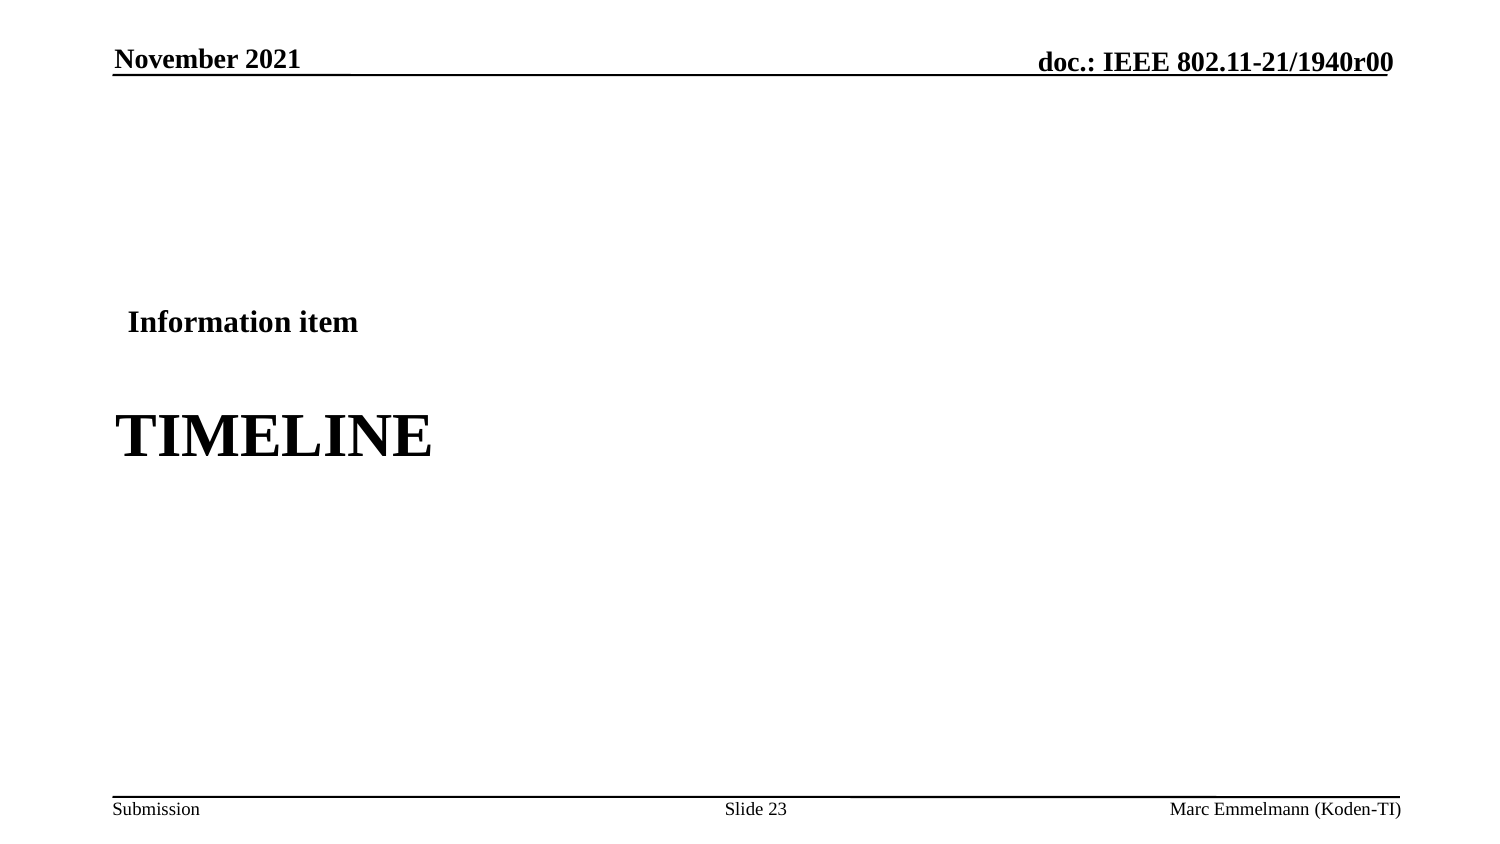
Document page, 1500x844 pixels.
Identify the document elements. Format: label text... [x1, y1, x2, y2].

slide_number Slide 23 [712, 796, 800, 842]
list Information item [112, 161, 1388, 347]
title Timeline [100, 386, 1376, 555]
footer Marc Emmelmann (Koden-TI) [878, 796, 1402, 820]
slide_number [114, 40, 423, 75]
